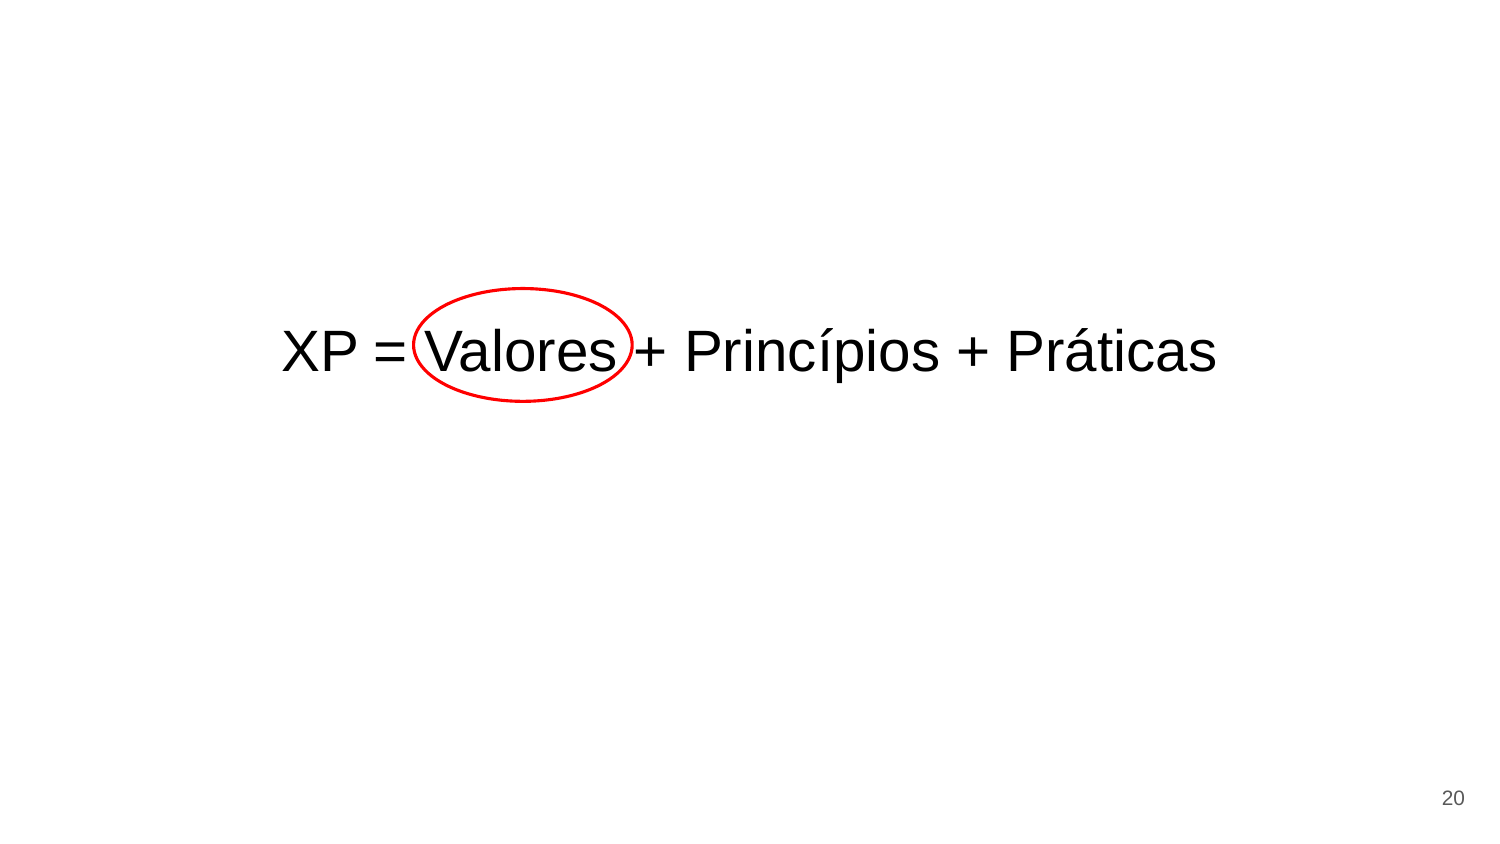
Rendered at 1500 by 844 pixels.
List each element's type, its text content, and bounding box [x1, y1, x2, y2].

title XP = Valores + Princípios + Práticas [51, 297, 462, 392]
title XP = Valores + Princípios + Práticas [584, 297, 1449, 392]
text_box [413, 288, 633, 402]
slide_number 20 [1389, 764, 1480, 830]
